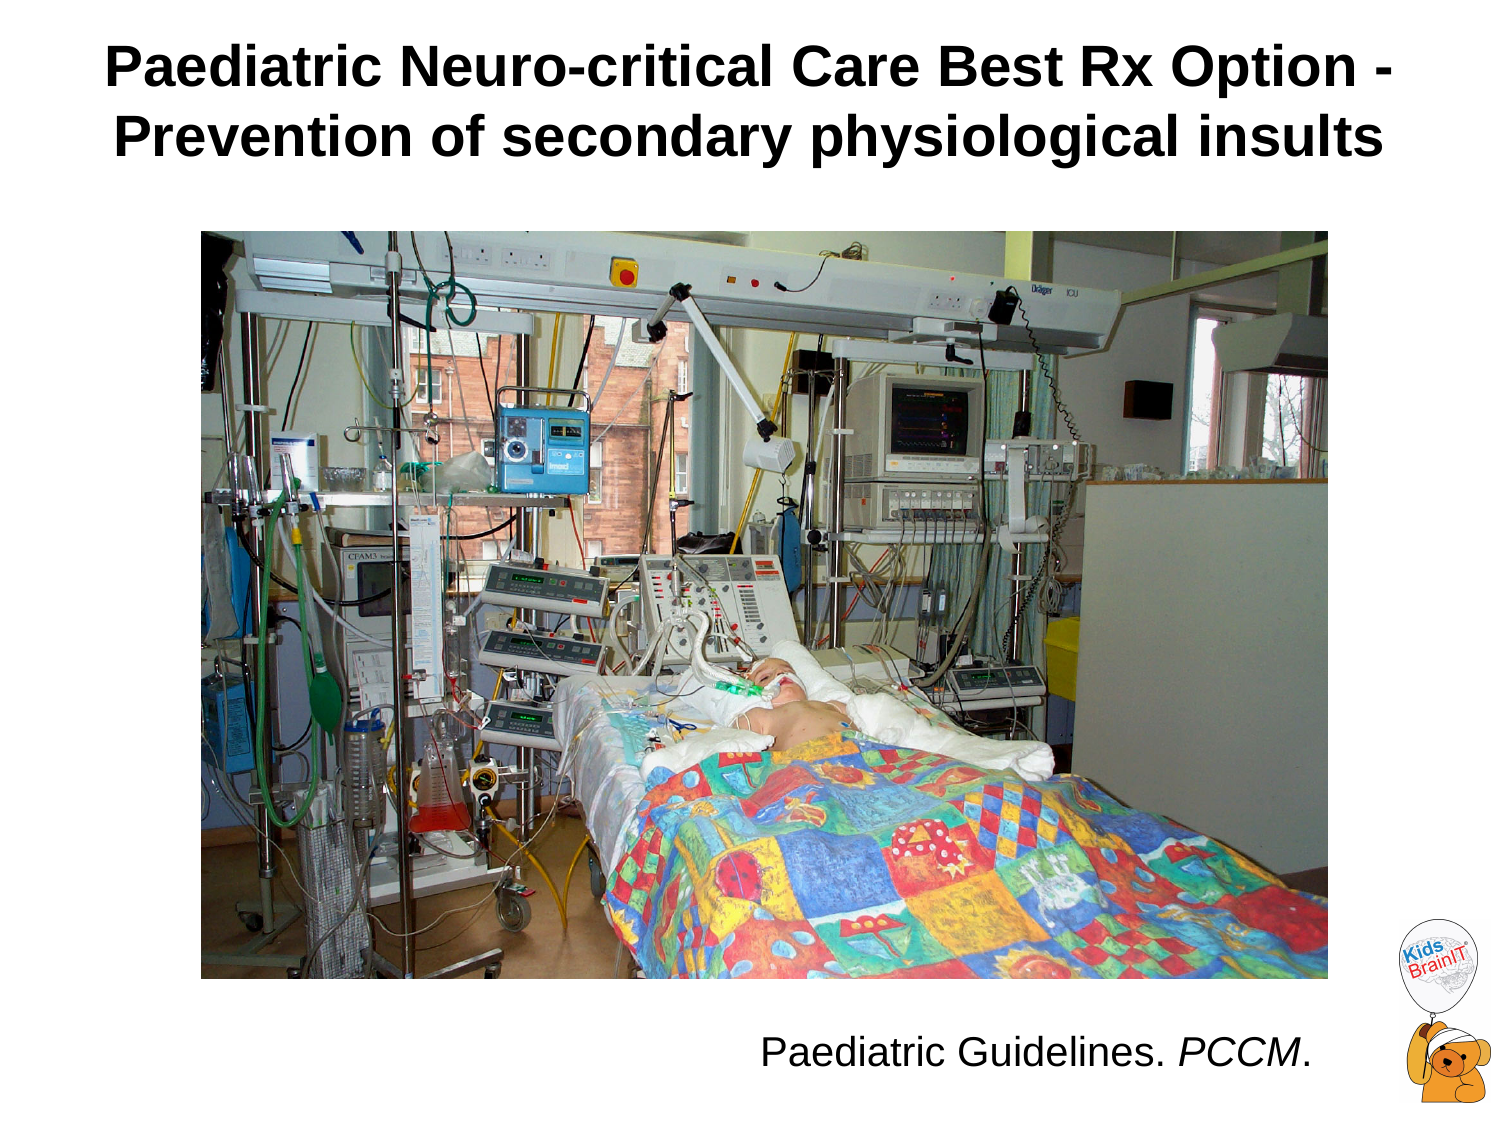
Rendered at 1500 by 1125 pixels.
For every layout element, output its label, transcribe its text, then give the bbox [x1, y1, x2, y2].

picture [200, 231, 1328, 979]
picture [1399, 919, 1491, 1103]
text_box Paediatric Guidelines. PCCM. [96, 1022, 1328, 1083]
text_box Paediatric Neuro-critical Care Best Rx Option - Prevention of secondary physiological insults [89, 20, 1410, 176]
